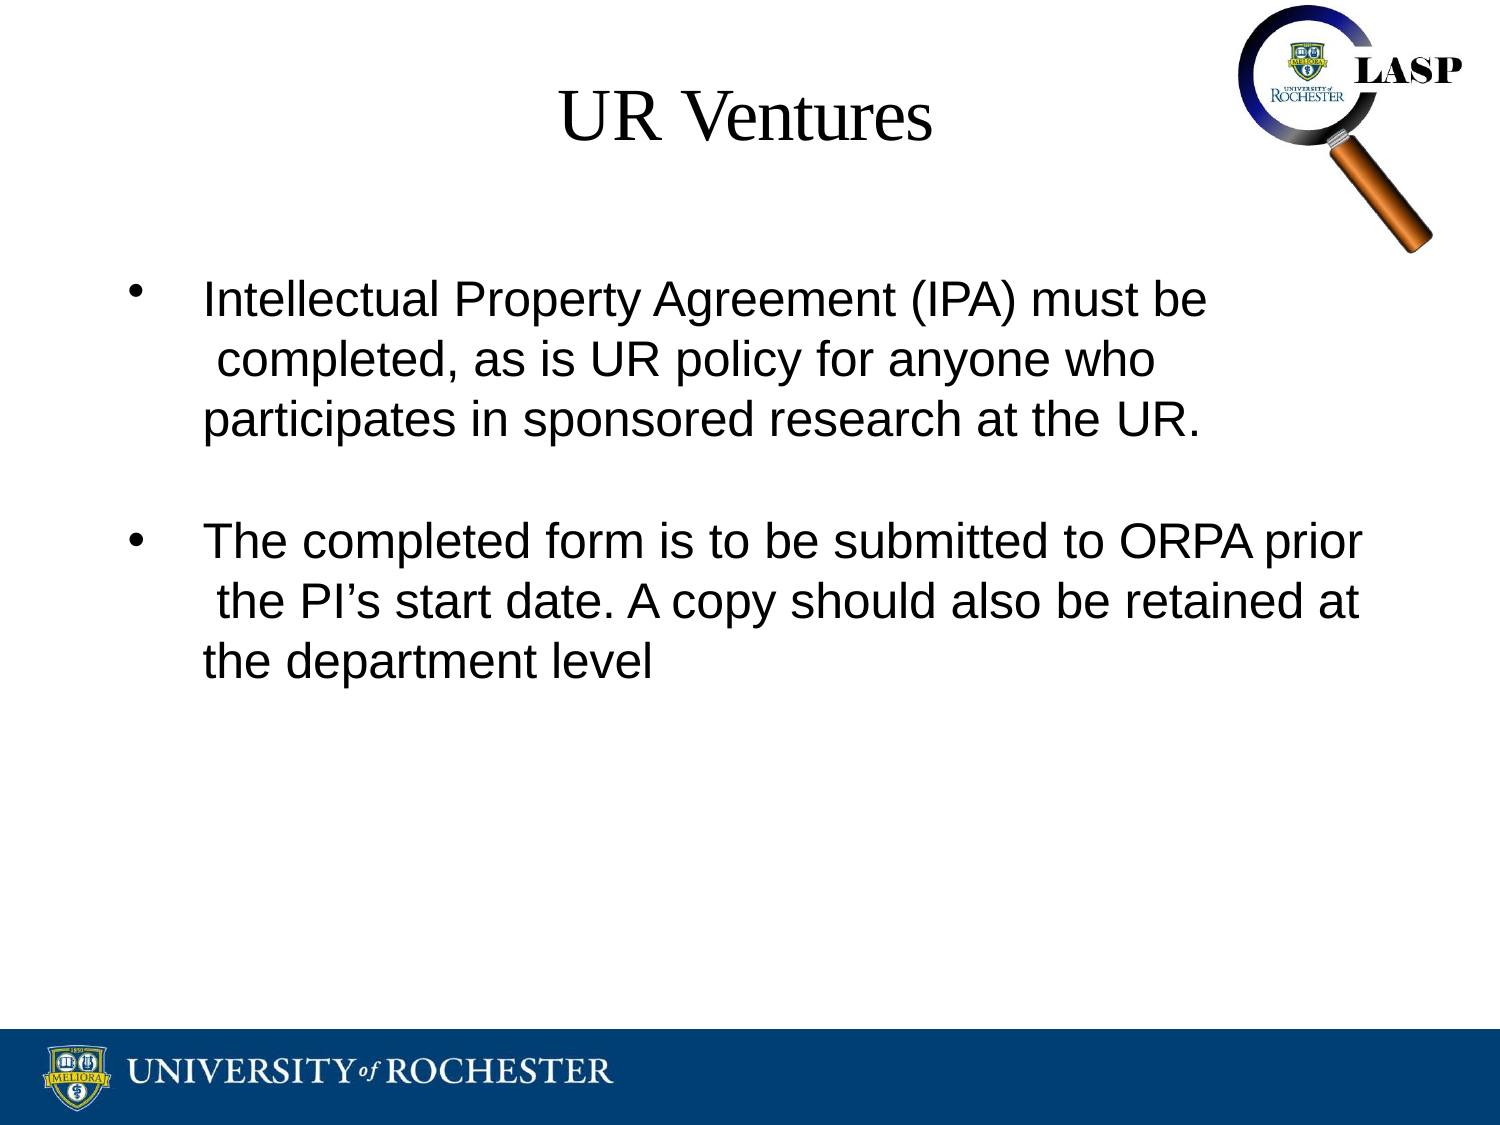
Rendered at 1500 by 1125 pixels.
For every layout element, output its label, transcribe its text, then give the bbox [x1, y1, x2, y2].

picture [0, 1029, 1500, 1125]
text_box Intellectual Property Agreement (IPA) must be completed, as is UR policy for anyone who participates in sponsored research at the UR. The completed form is to be submitted to ORPA prior the PI’s start date. A copy should also be retained at the department level [125, 264, 1374, 689]
title UR Ventures [555, 62, 944, 253]
picture [1236, 4, 1466, 255]
